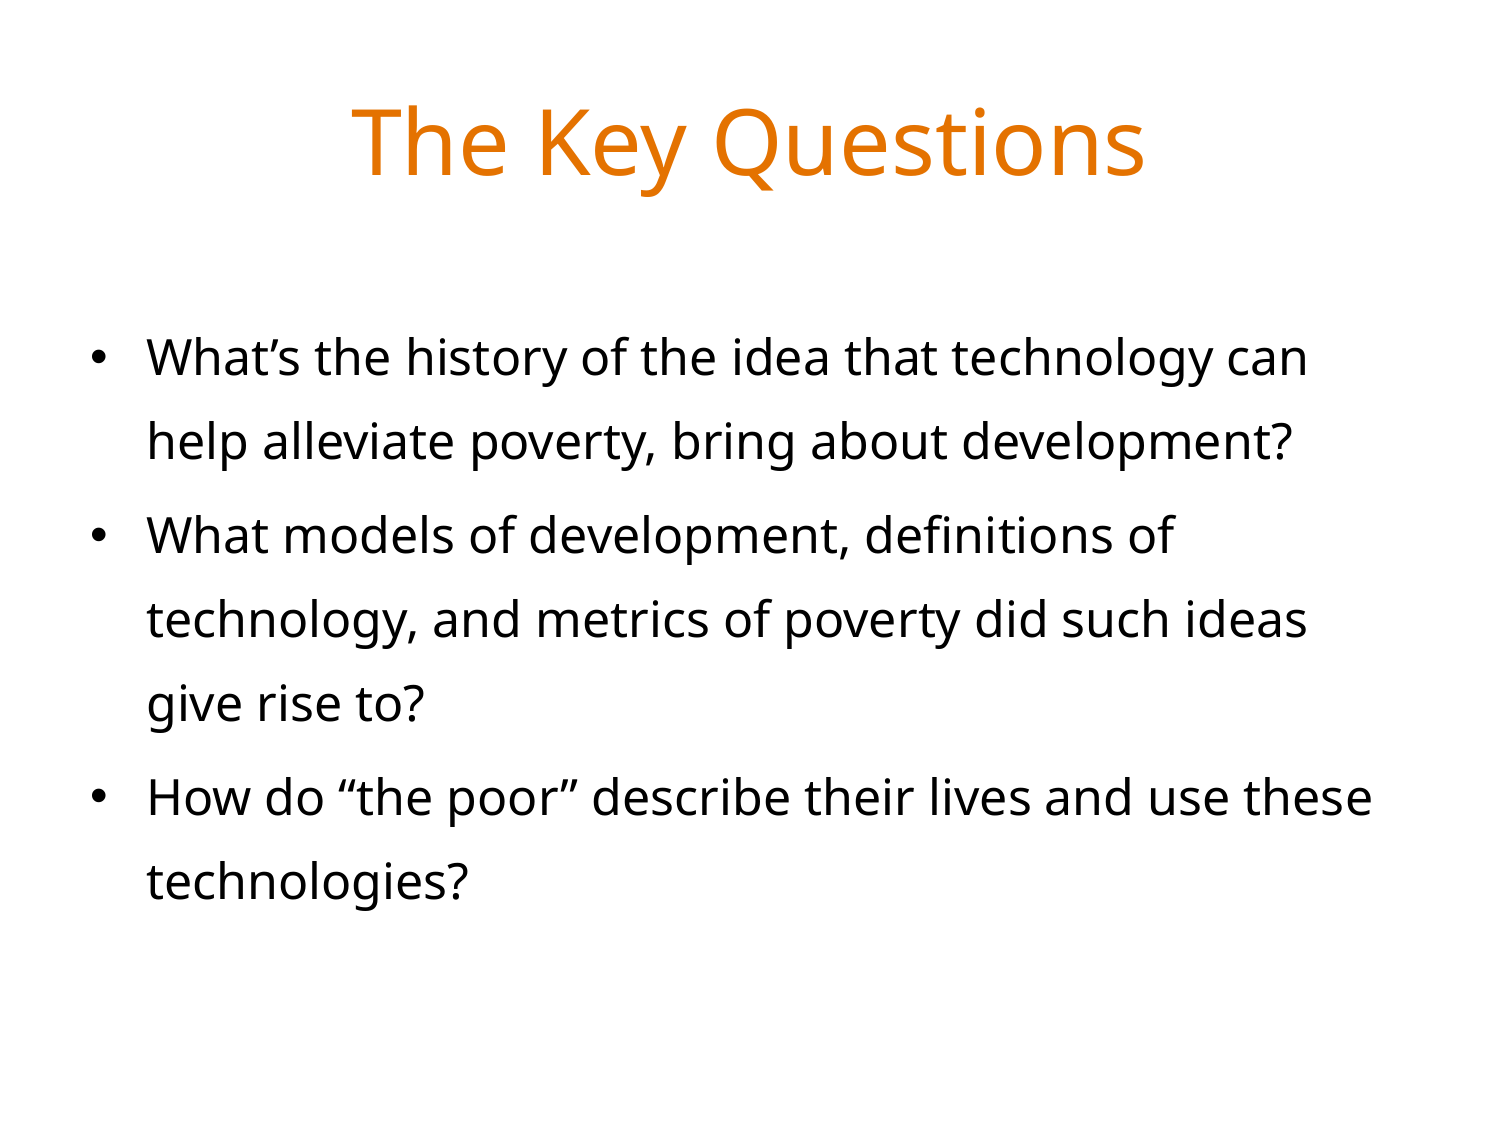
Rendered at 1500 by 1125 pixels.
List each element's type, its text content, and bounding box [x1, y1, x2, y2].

title The Key Questions [75, 45, 1425, 233]
list What’s the history of the idea that technology can help alleviate poverty, bring about development? What models of development, definitions of technology, and metrics of poverty did such ideas give rise to? How do “the poor” describe their lives and use these technologies? [75, 294, 1425, 932]
